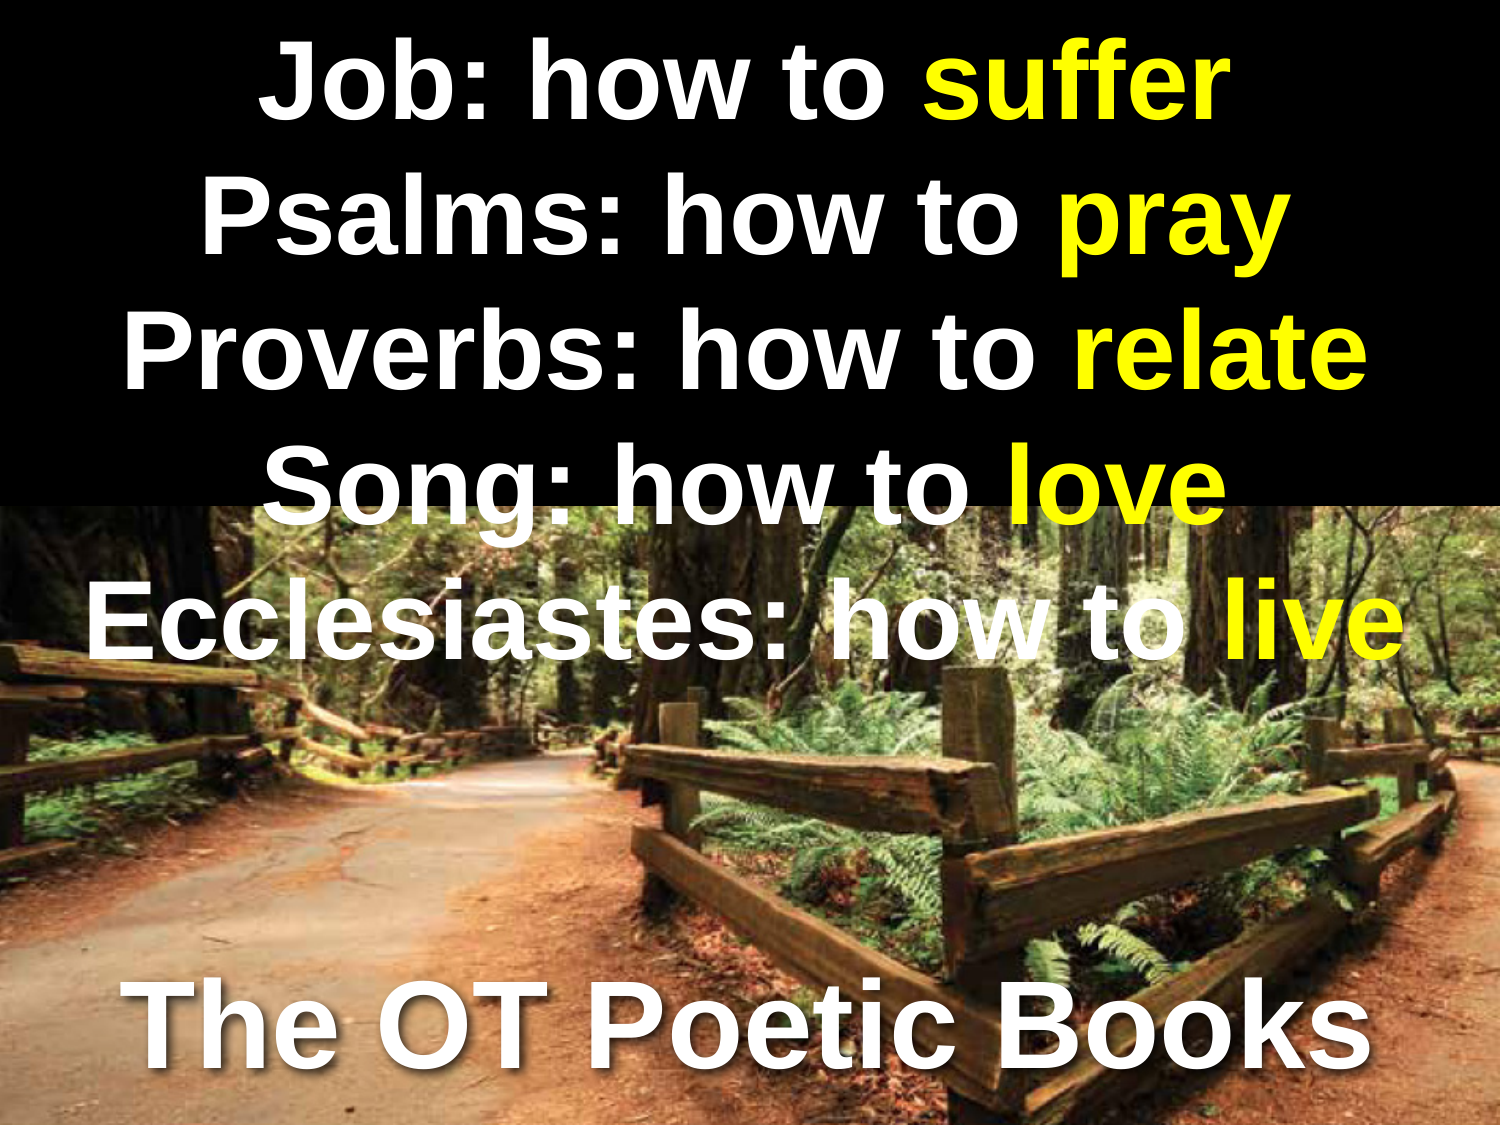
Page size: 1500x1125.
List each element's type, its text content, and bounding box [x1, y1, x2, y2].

picture [0, 506, 1500, 1125]
text_box Job: how to suffer Psalms: how to pray Proverbs: how to relate Song: how to love Ecclesiastes: how to live [0, 0, 1495, 504]
